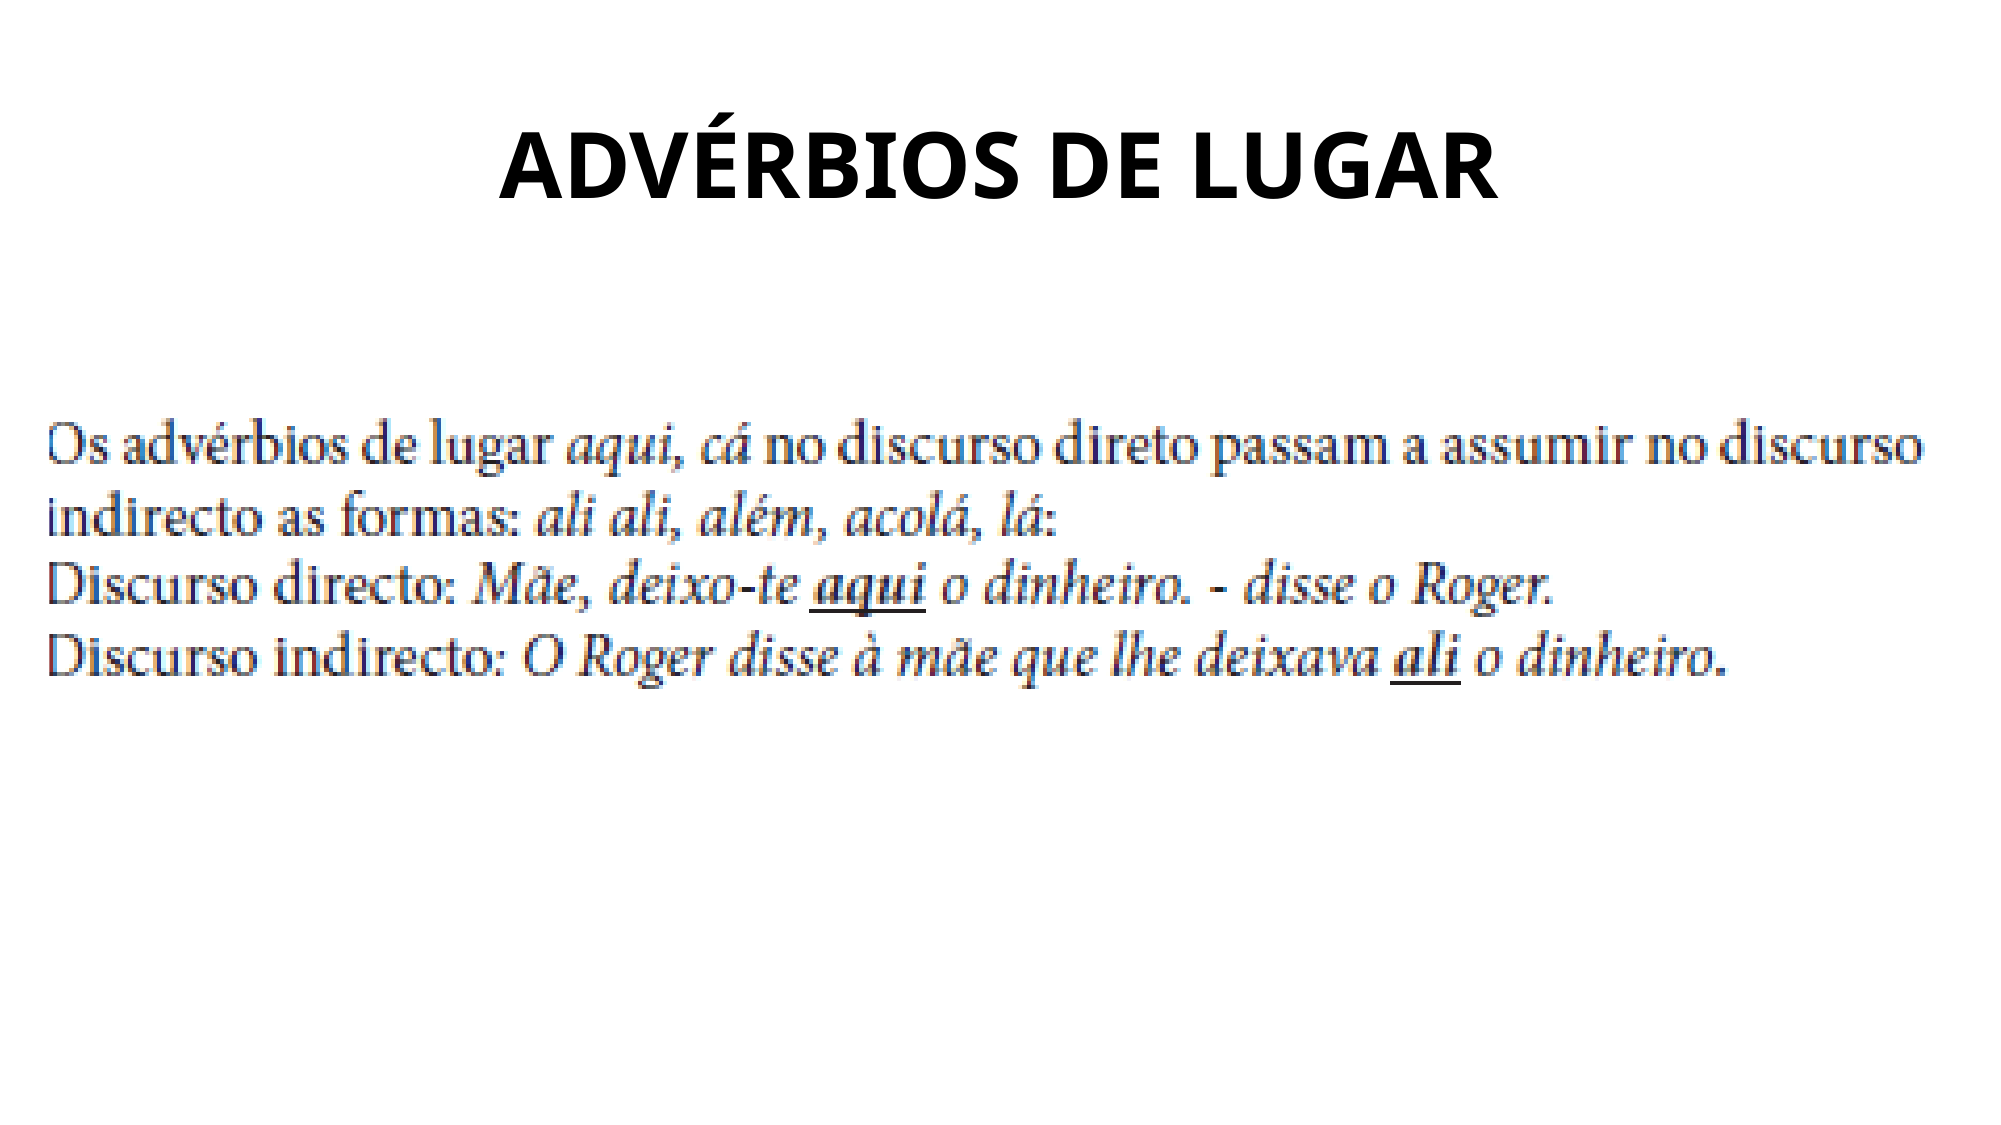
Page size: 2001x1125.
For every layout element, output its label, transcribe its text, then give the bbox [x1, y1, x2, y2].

picture [49, 414, 1951, 711]
title ADVÉRBIOS DE LUGAR [137, 59, 1863, 278]
